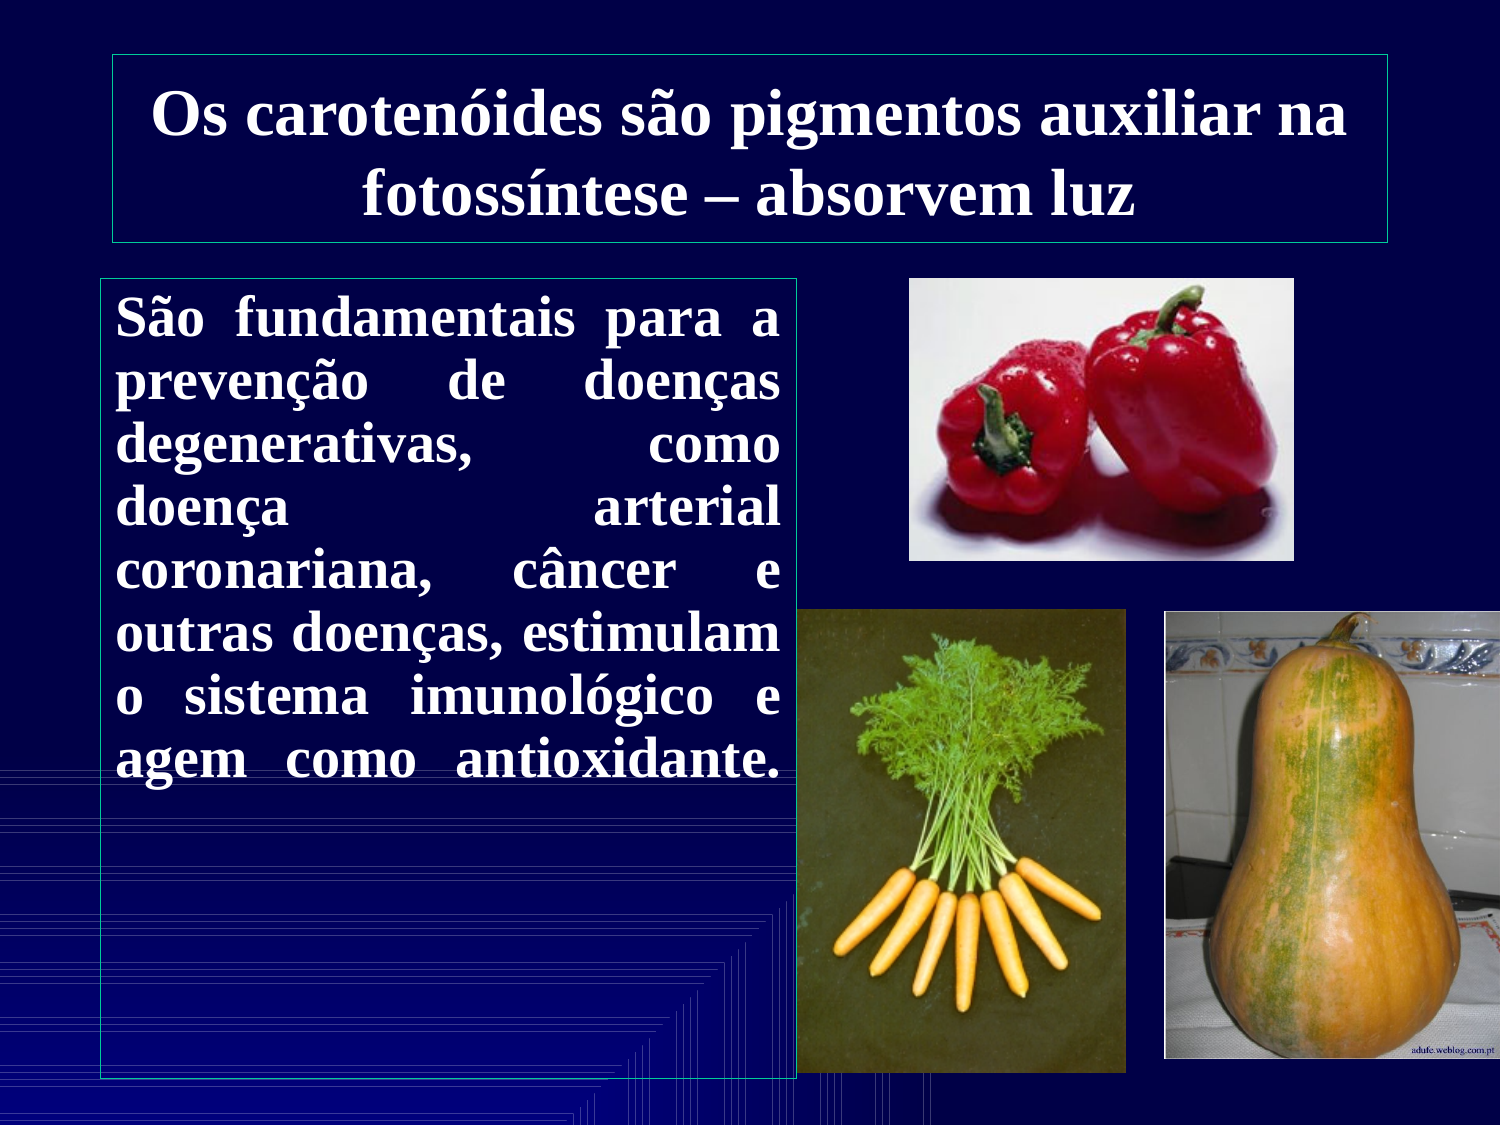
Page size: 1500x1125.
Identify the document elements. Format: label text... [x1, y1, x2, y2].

picture [909, 278, 1294, 561]
list São fundamentais para a prevenção de doenças degenerativas, como doença arterial coronariana, câncer e outras doenças, estimulam o sistema imunológico e agem como antioxidante. [100, 278, 797, 1079]
title Os carotenóides são pigmentos auxiliar na fotossíntese – absorvem luz [112, 54, 1388, 243]
picture [797, 609, 1126, 1073]
picture [1164, 611, 1500, 1059]
